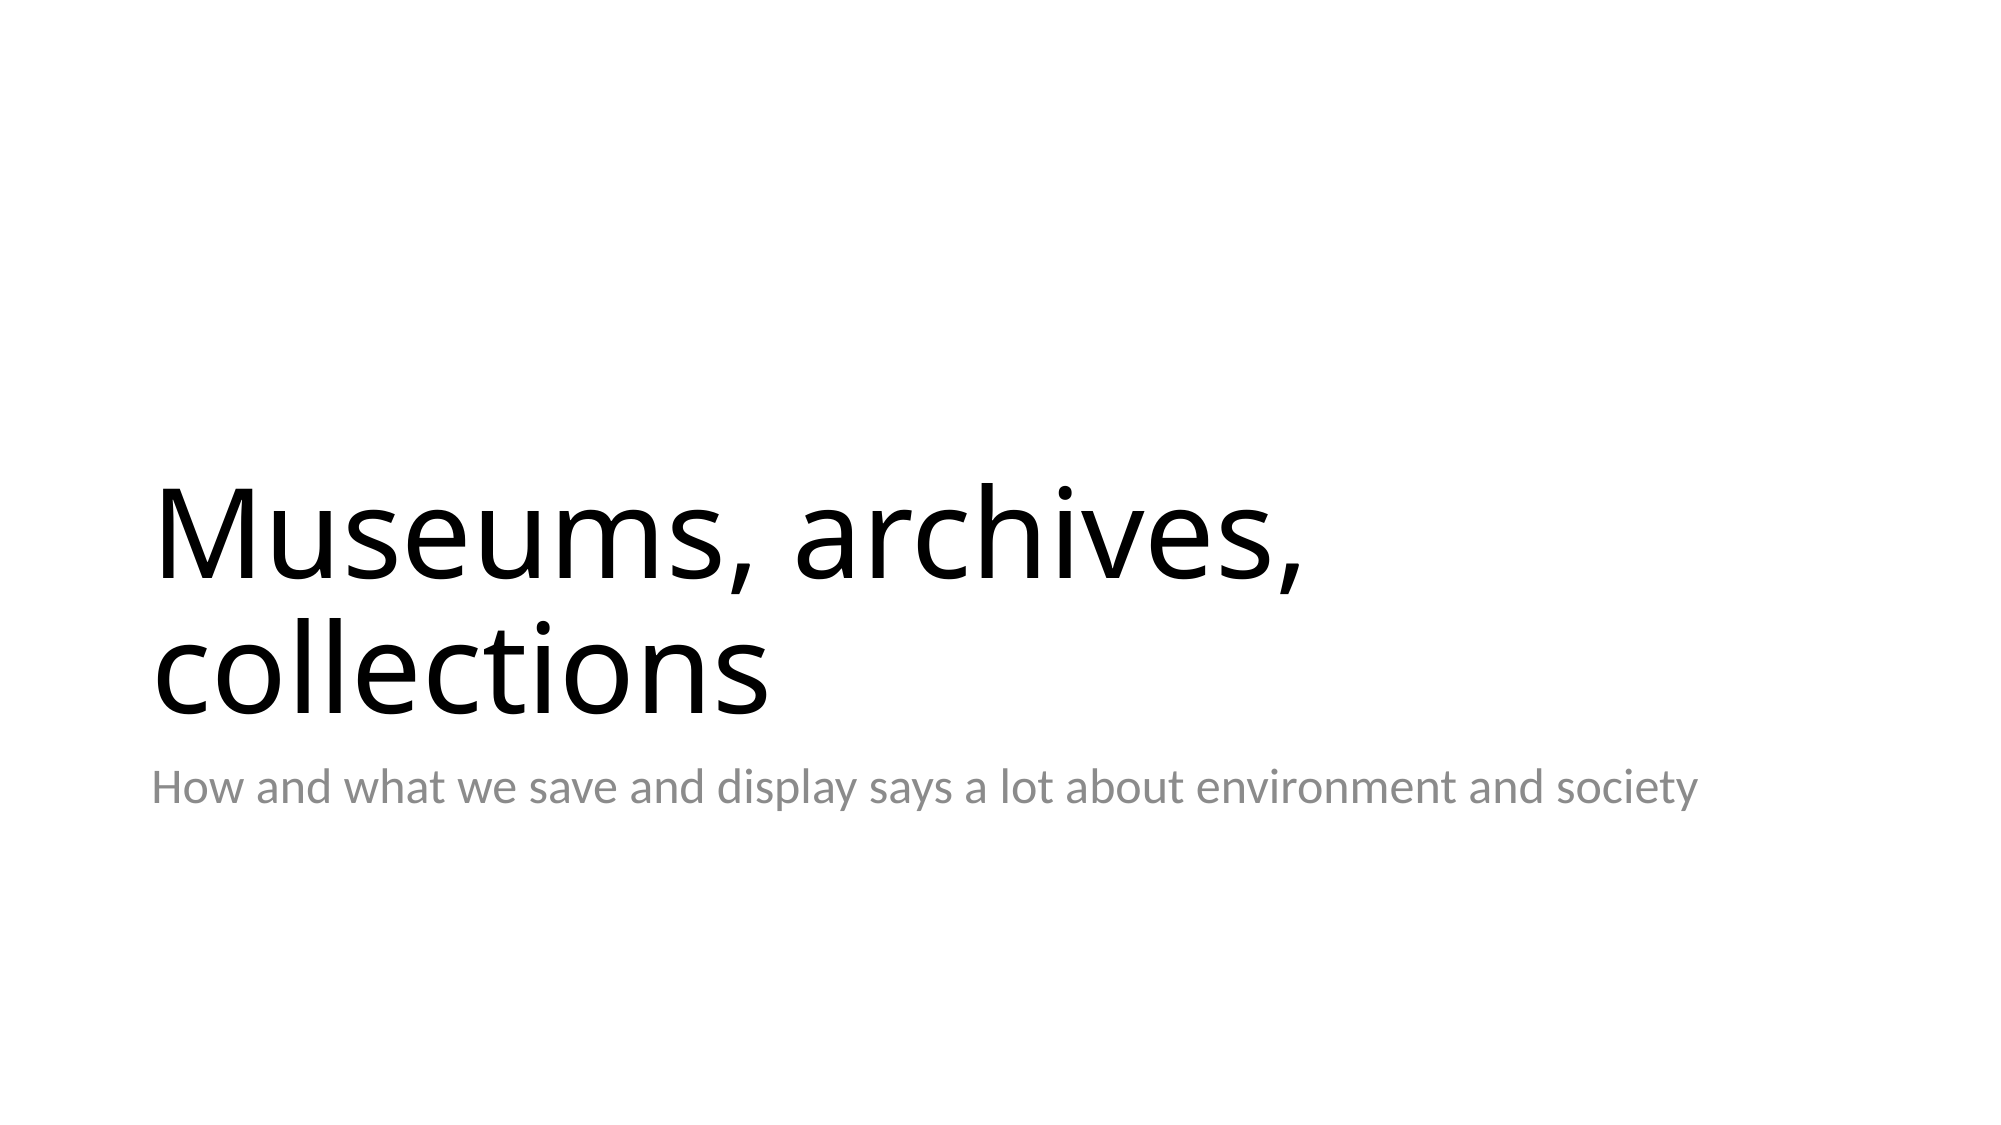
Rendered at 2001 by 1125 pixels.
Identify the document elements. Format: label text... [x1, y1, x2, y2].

list How and what we save and display says a lot about environment and society [136, 752, 1862, 999]
title Museums, archives, collections [136, 280, 1862, 749]
